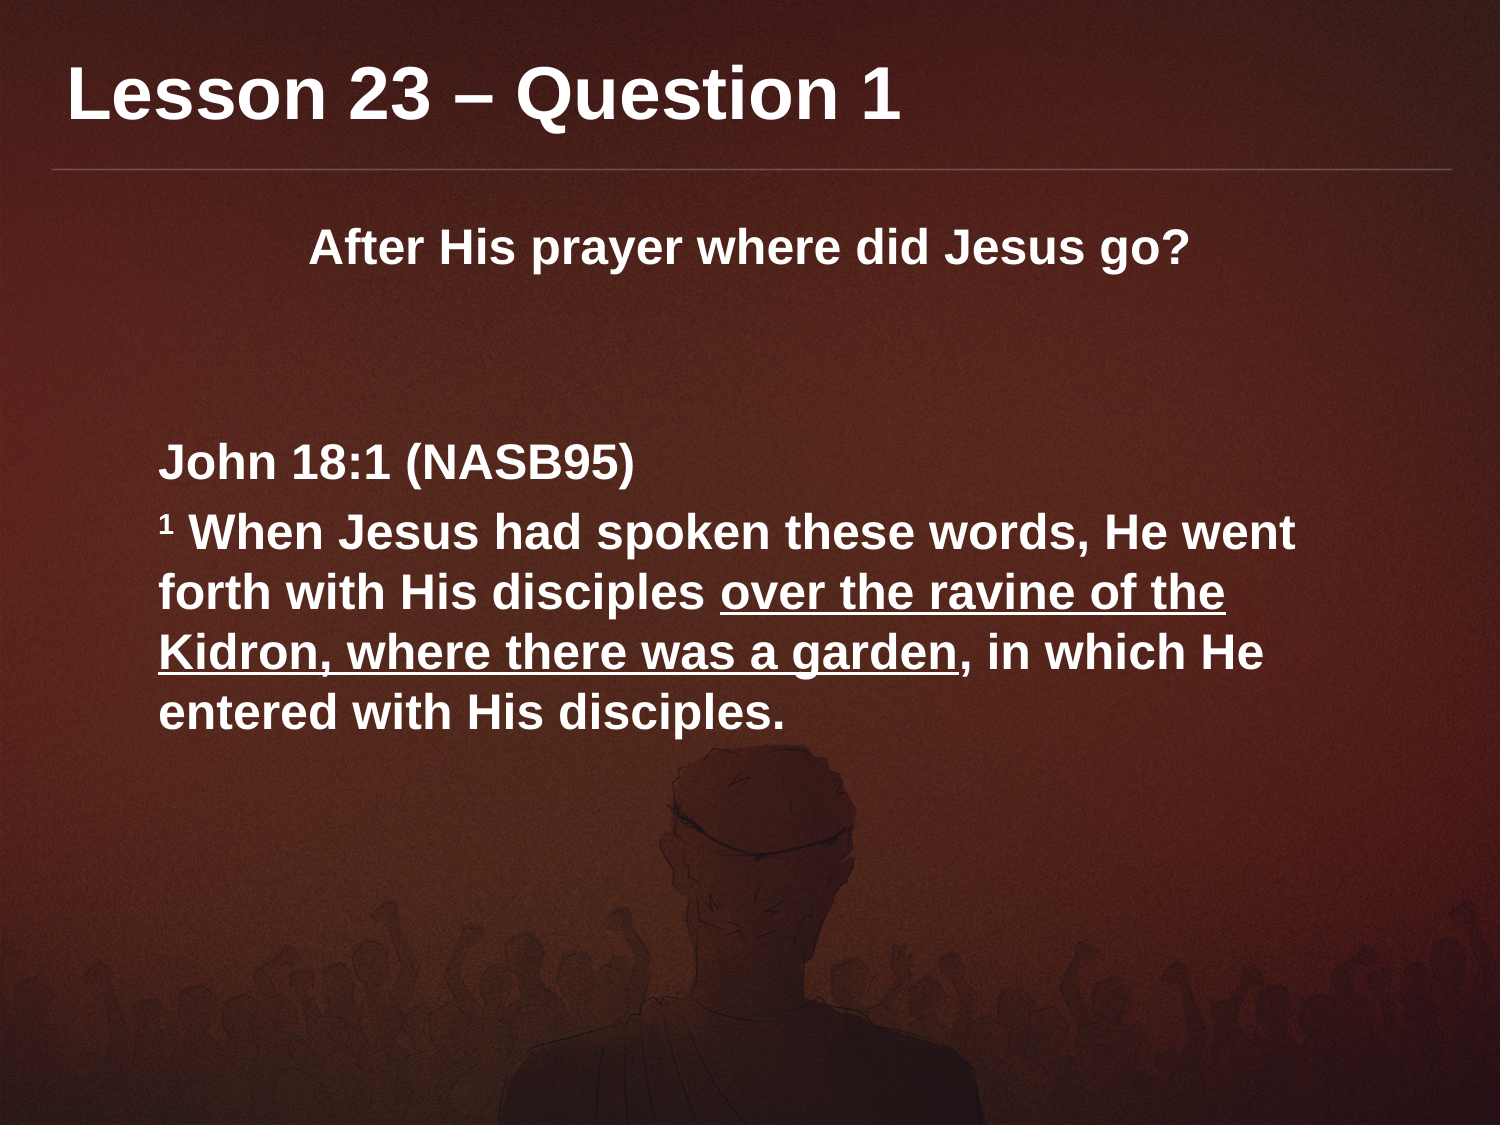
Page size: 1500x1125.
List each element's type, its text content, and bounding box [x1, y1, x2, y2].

text_box [0, 283, 1500, 1125]
text_box [0, 0, 1500, 207]
text_box John 18:1 (NASB95) 1 When Jesus had spoken these words, He went forth with His disciples over the ravine of the Kidron, where there was a garden, in which He entered with His disciples. [143, 421, 1357, 747]
text_box Lesson 23 – Question 1 [51, 37, 1449, 150]
text_box After His prayer where did Jesus go? [0, 207, 1500, 283]
